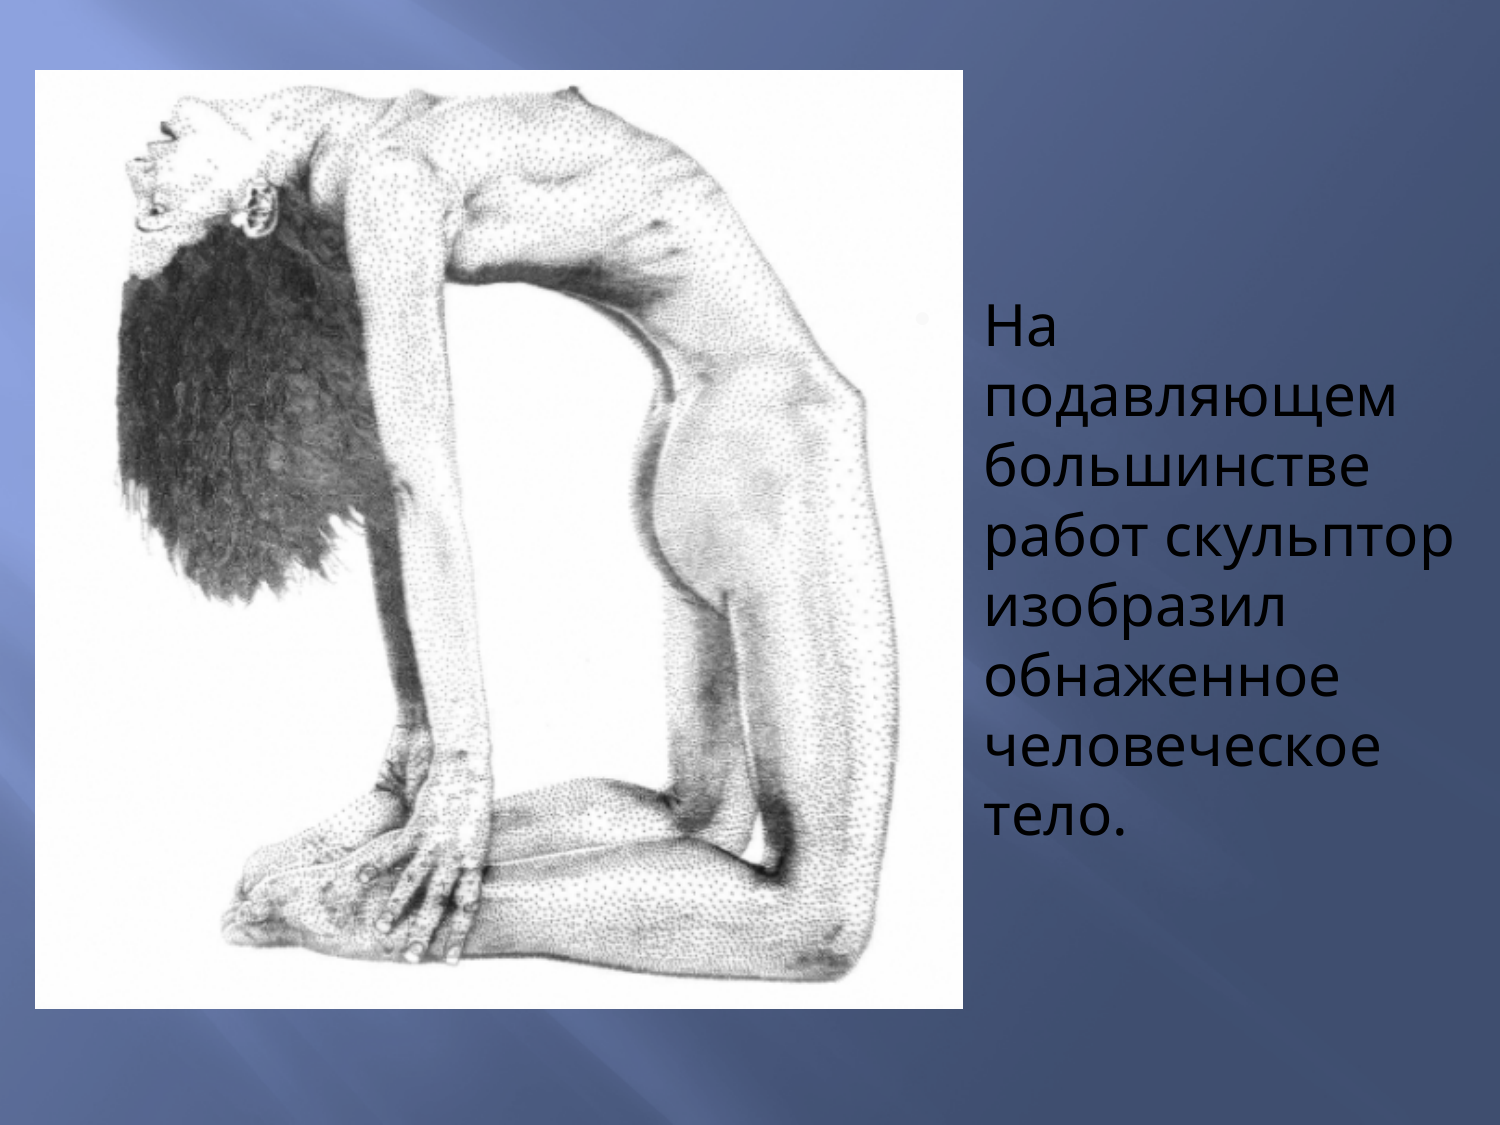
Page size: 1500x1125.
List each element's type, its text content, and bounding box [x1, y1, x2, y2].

list На подавляющем большинстве работ скульптор изобразил обнаженное человеческое тело. [878, 281, 1500, 1083]
picture [34, 70, 963, 1010]
